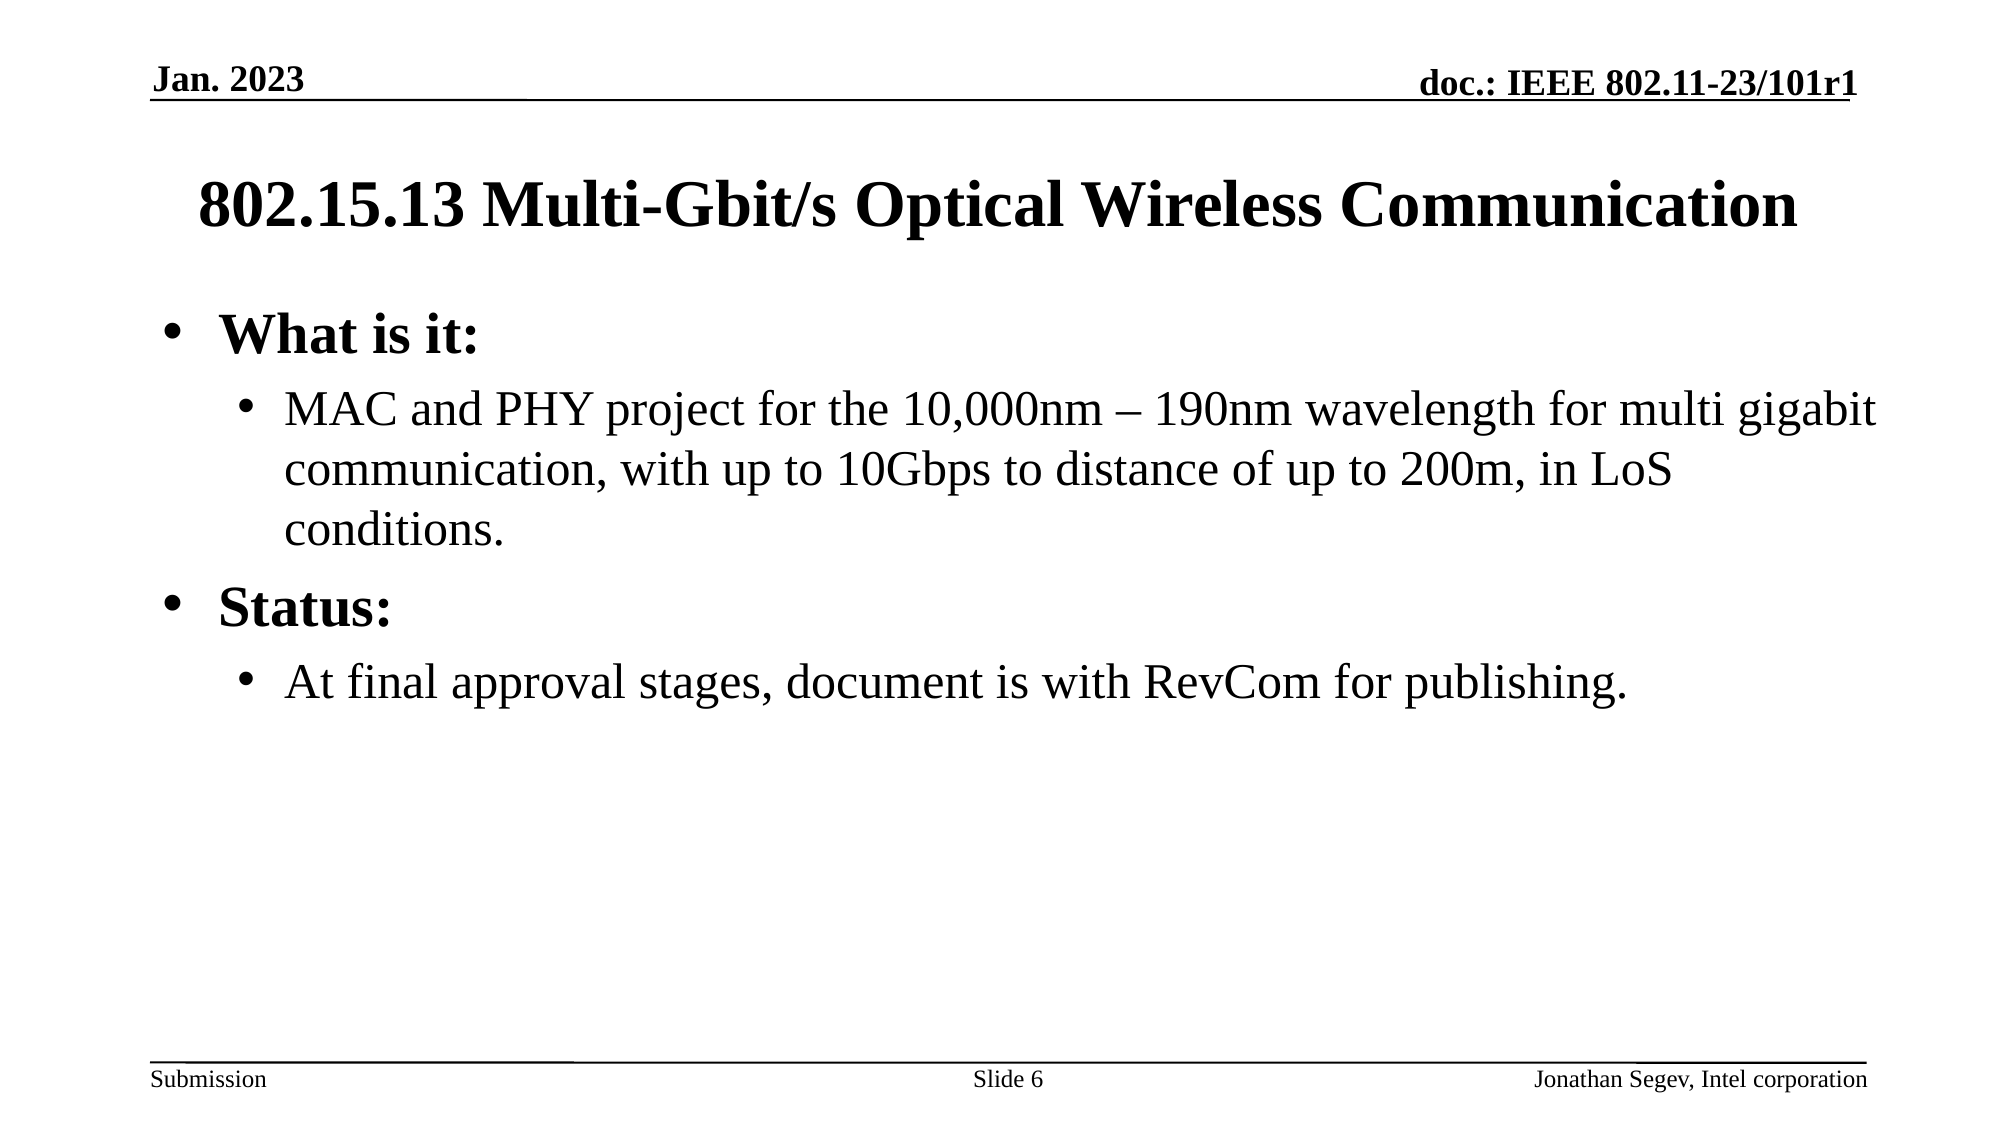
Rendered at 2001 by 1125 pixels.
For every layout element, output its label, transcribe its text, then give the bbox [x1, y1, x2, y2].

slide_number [152, 54, 563, 100]
title 802.15.13 Multi-Gbit/s Optical Wireless Communication [149, 112, 1850, 286]
footer Jonathan Segev, Intel corporation [1171, 1061, 1869, 1093]
list What is it: MAC and PHY project for the 10,000nm – 190nm wavelength for multi gigabit communication, with up to 10Gbps to distance of up to 200m, in LoS conditions. Status: At final approval stages, document is with RevCom for publishing. [146, 286, 1922, 1002]
slide_number Slide 6 [950, 1061, 1067, 1123]
